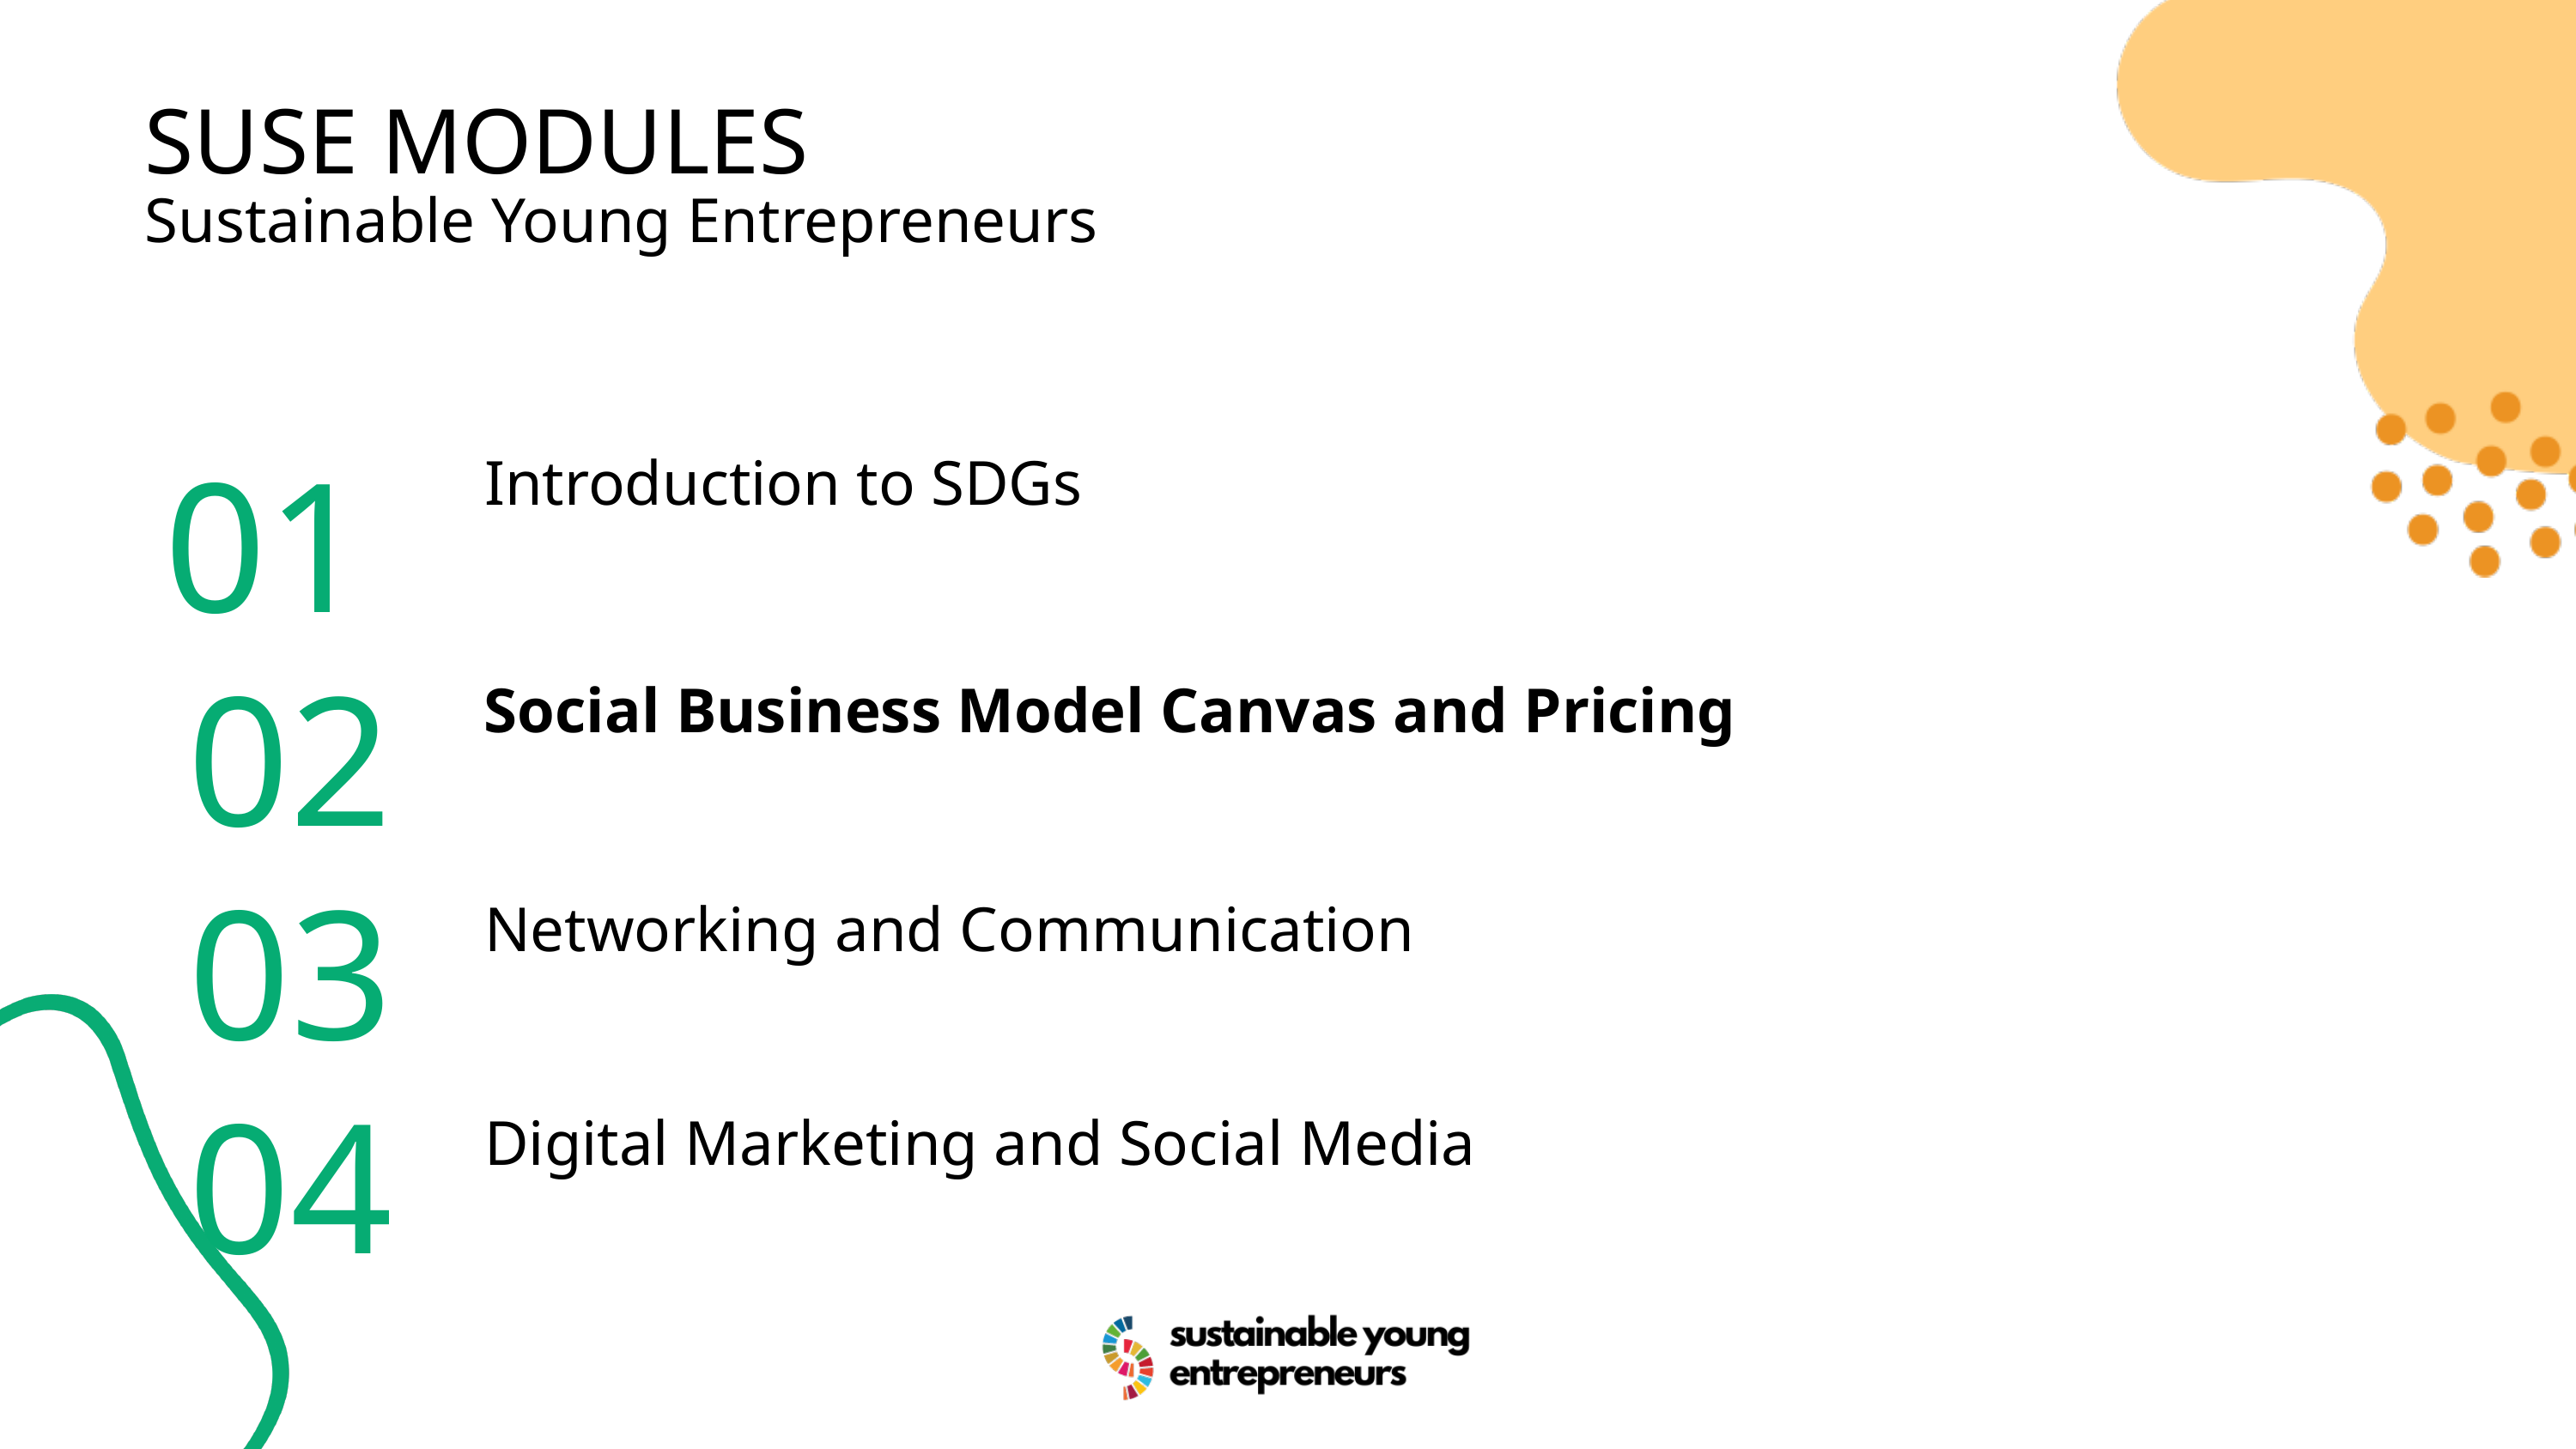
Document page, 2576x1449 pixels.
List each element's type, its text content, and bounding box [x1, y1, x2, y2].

text_box 04 [175, 988, 405, 1289]
text_box 01 [149, 348, 383, 648]
text_box 03 [172, 774, 409, 1076]
text_box [2116, 0, 2576, 578]
text_box Digital Marketing and Social Media [484, 1076, 1599, 1178]
text_box [0, 993, 291, 1449]
text_box 02 [173, 561, 408, 774]
text_box [1086, 1303, 1490, 1416]
text_box Sustainable Young Entrepreneurs [144, 192, 1145, 255]
text_box SUSE MODULES [144, 41, 1327, 192]
text_box Introduction to SDGs [484, 415, 1485, 518]
text_box Social Business Model Canvas and Pricing [484, 642, 1748, 745]
text_box Networking and Communication [484, 862, 1485, 964]
